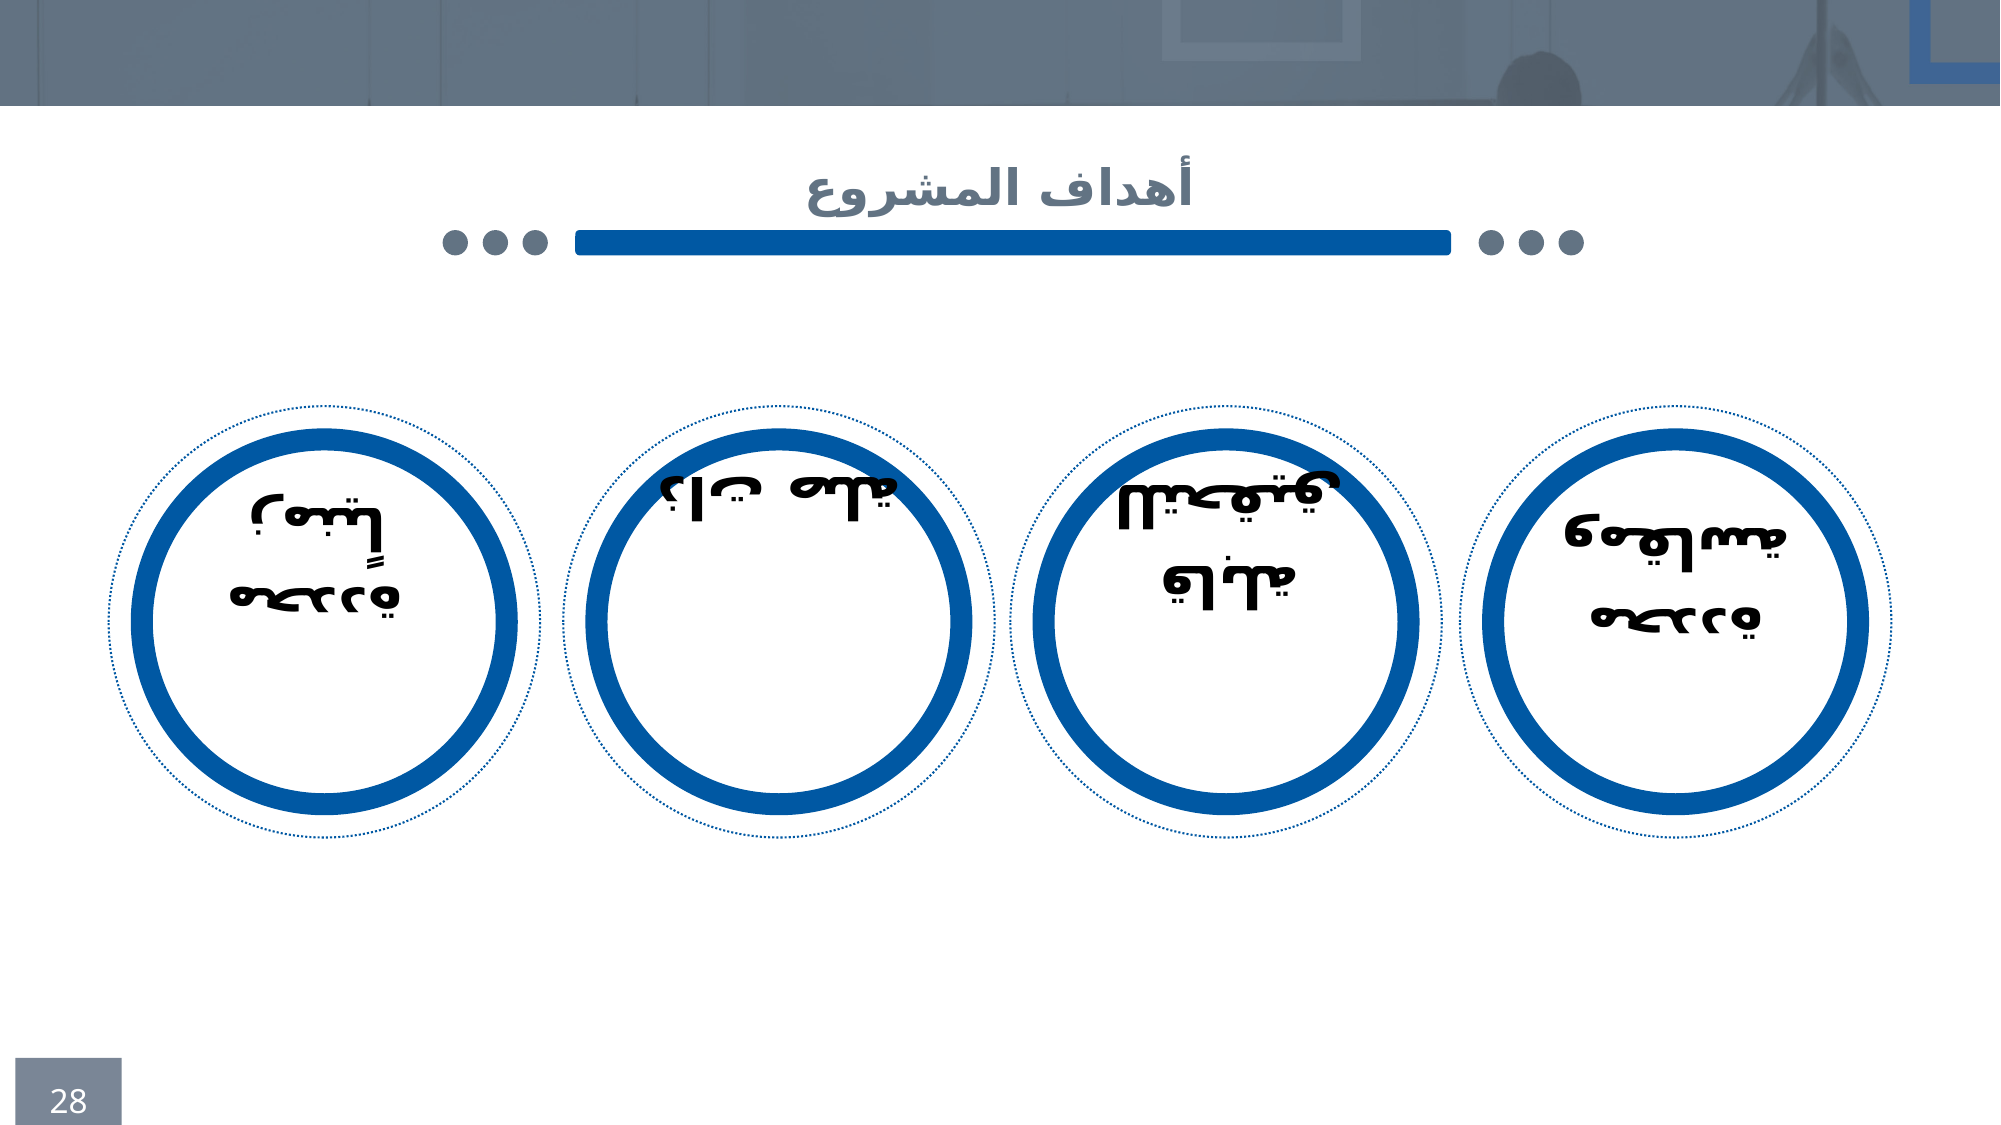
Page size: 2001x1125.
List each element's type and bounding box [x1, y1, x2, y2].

text_box [1459, 406, 1892, 838]
text_box [1010, 406, 1442, 838]
text_box [108, 406, 541, 838]
text_box [563, 406, 995, 838]
text_box [416, 139, 1584, 256]
picture [0, 0, 2000, 106]
